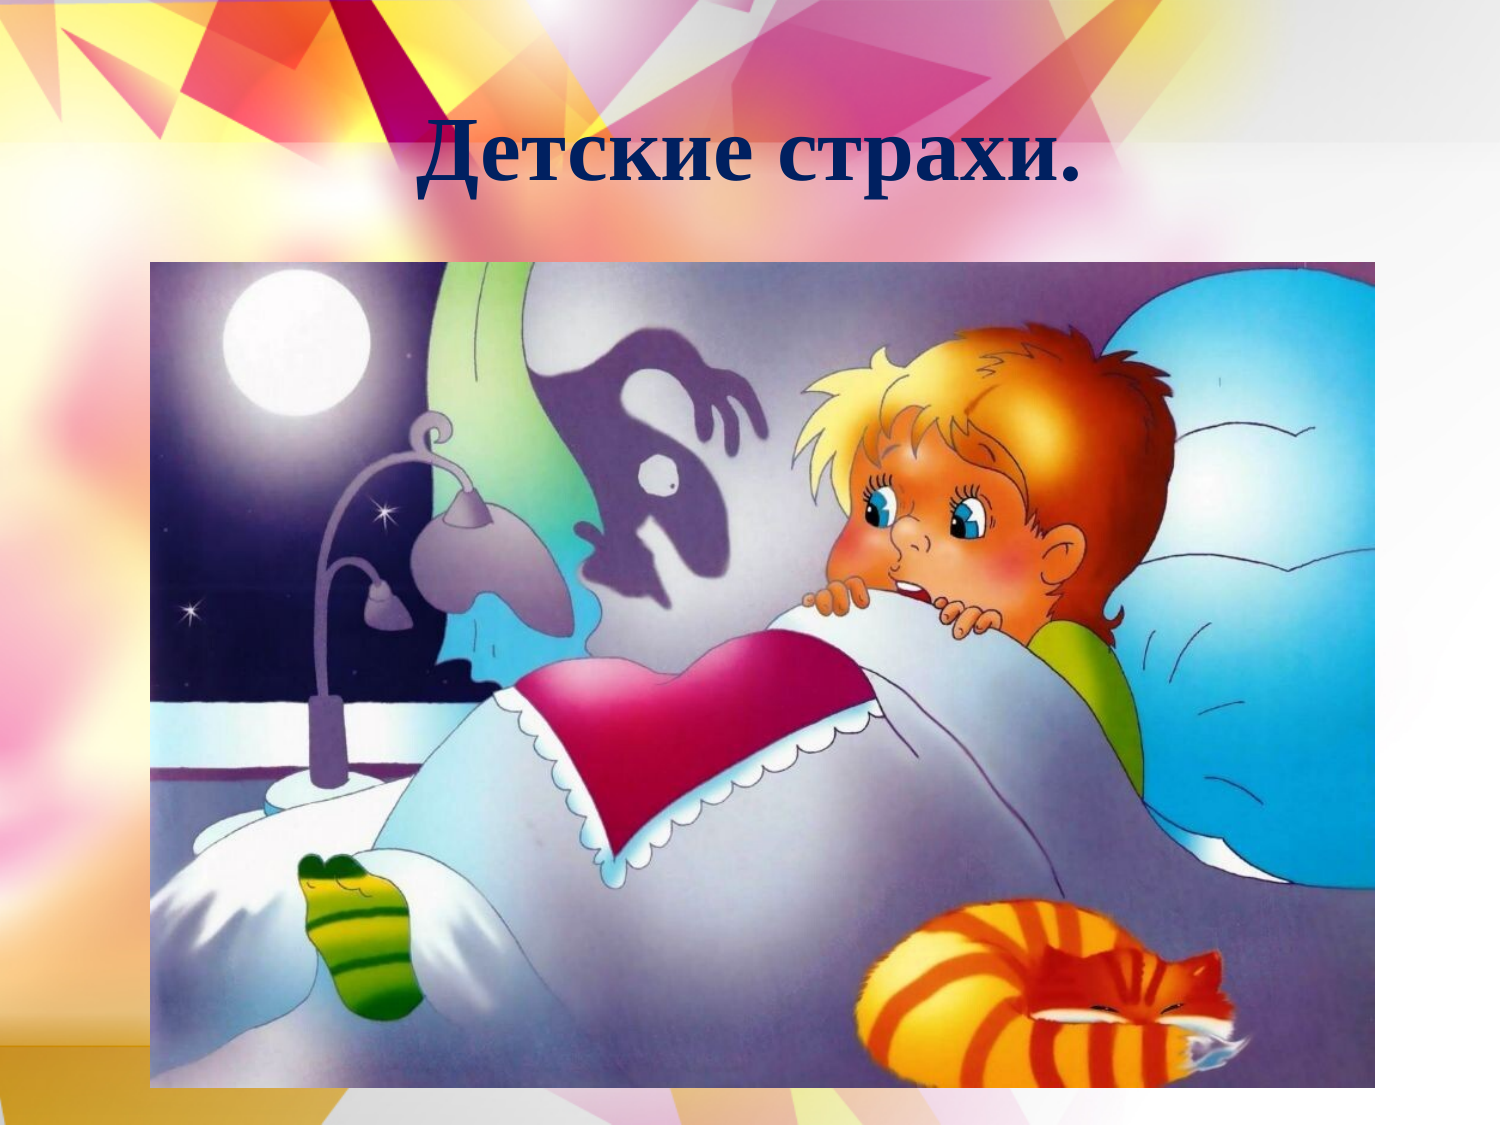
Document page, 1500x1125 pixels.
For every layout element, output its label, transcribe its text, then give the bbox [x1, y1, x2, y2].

picture [0, 0, 1500, 1125]
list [149, 262, 1376, 1088]
title Детские страхи. [149, 62, 1351, 226]
